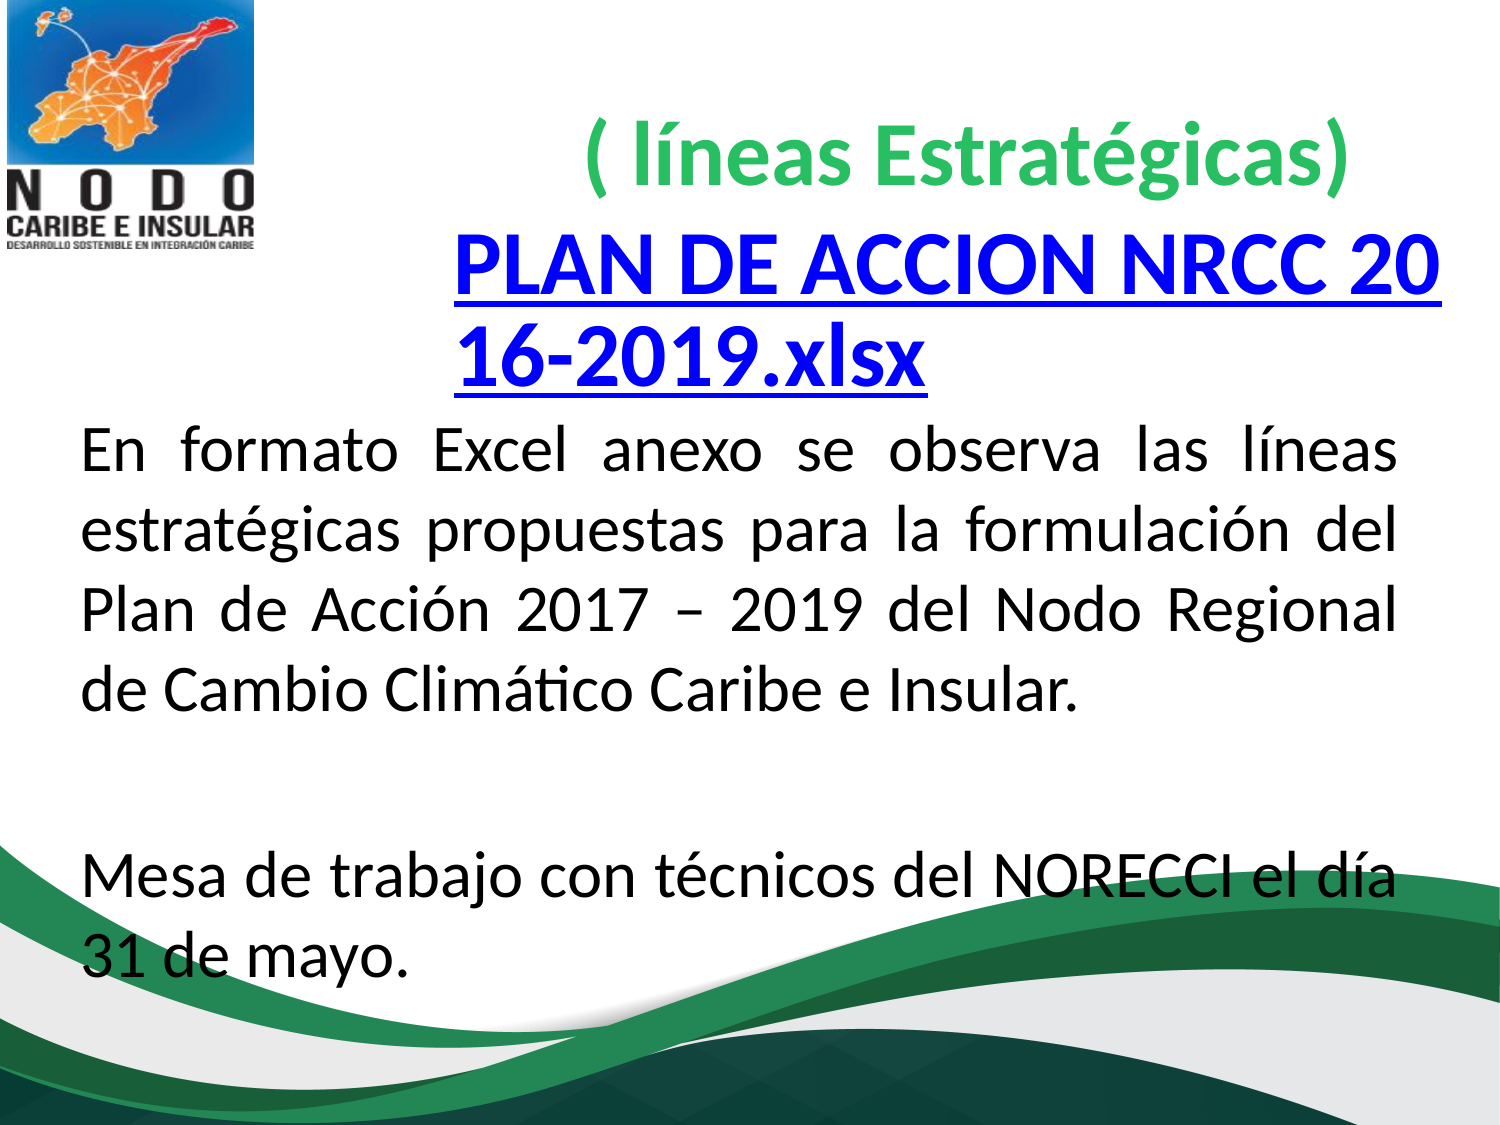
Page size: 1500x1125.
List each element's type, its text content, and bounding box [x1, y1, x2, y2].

text_box ( líneas Estratégicas)PLAN DE ACCION NRCC 2016-2019.xlsx [438, 54, 1496, 243]
list En formato Excel anexo se observa las líneas estratégicas propuestas para la formulación del Plan de Acción 2017 – 2019 del Nodo Regional de Cambio Climático Caribe e Insular. Mesa de trabajo con técnicos del NORECCI el día 31 de mayo. [64, 397, 1415, 792]
picture [0, 0, 1500, 1125]
